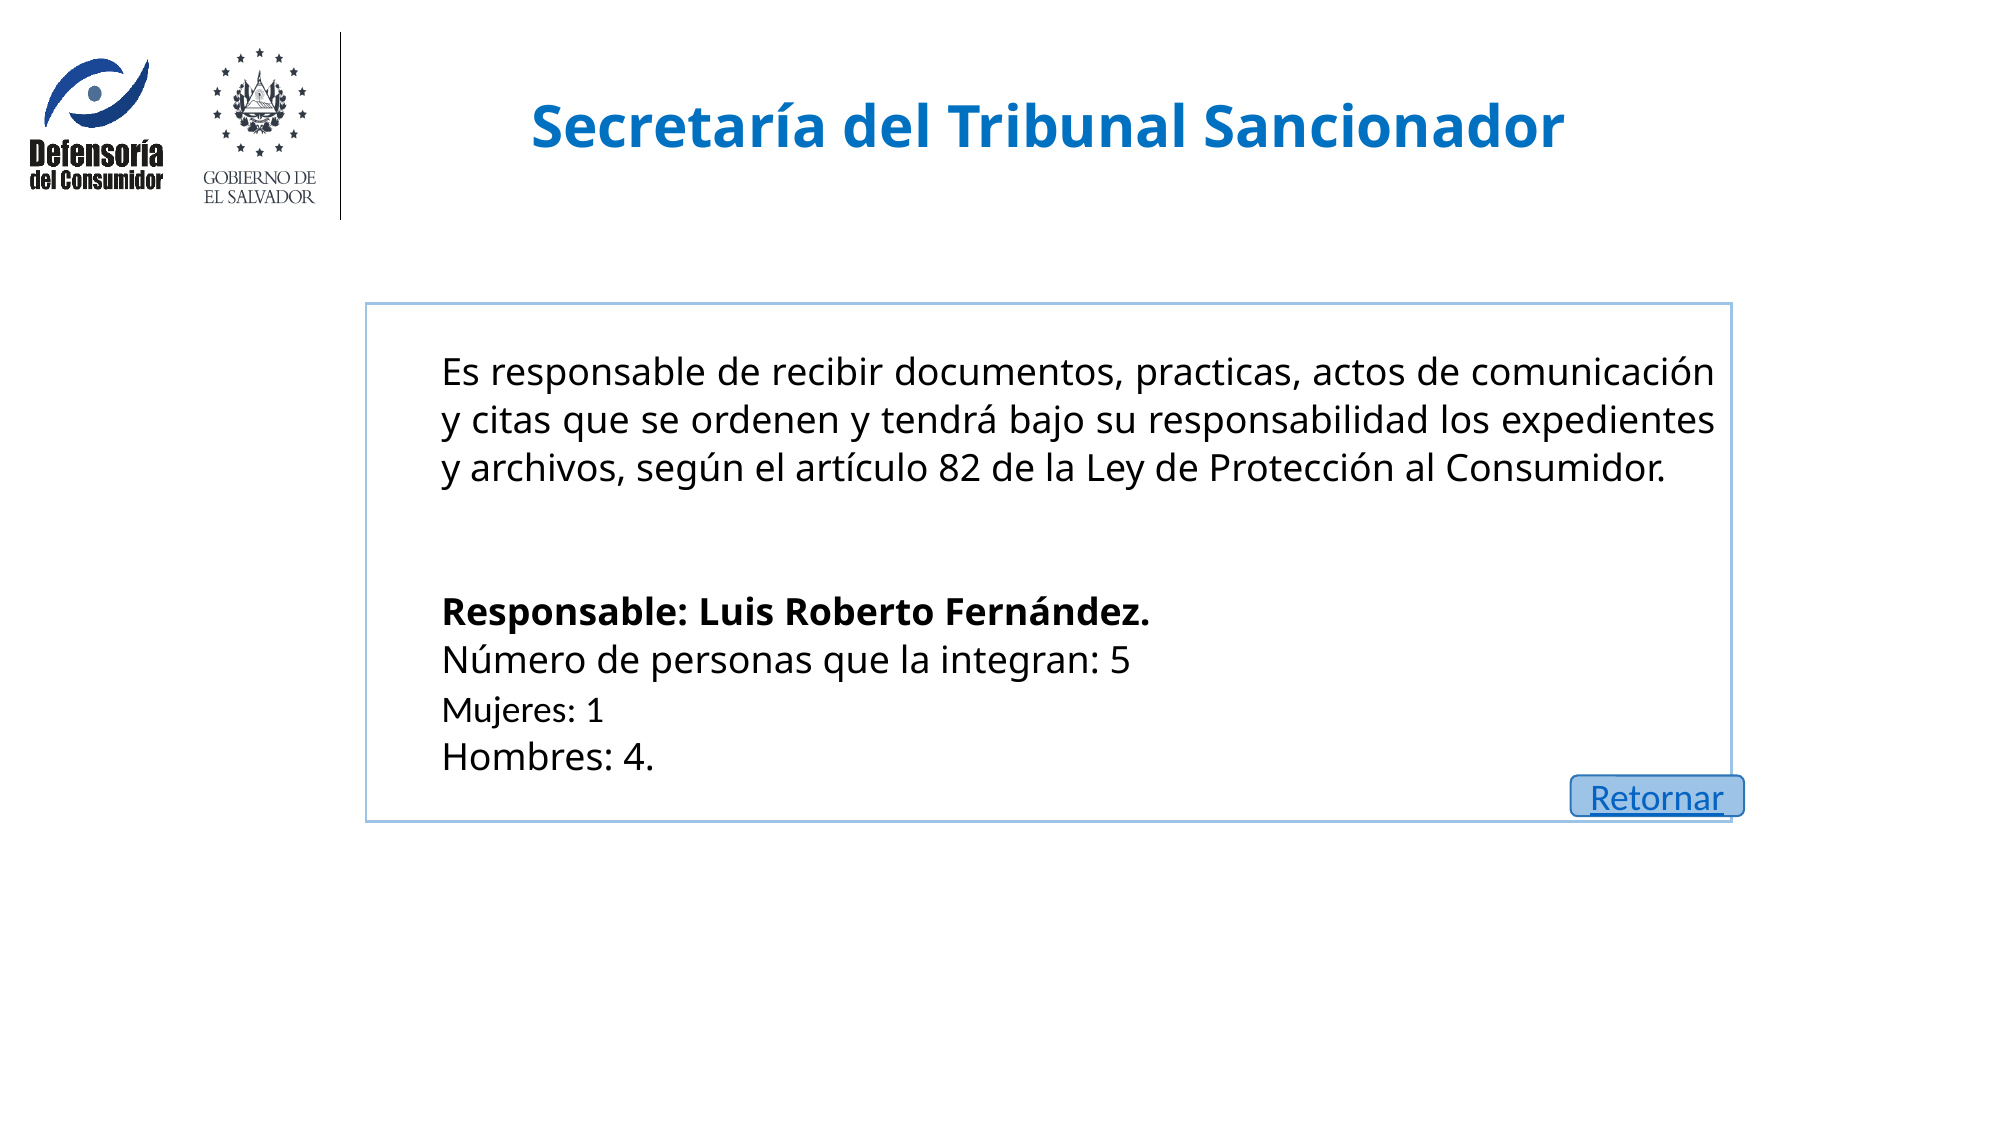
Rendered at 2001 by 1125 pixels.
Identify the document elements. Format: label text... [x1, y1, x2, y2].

text_box [365, 302, 1733, 823]
text_box Secretaría del Tribunal Sancionador [401, 90, 1696, 192]
text_box Retornar [1569, 774, 1746, 818]
text_box Es responsable de recibir documentos, practicas, actos de comunicación y citas que se ordenen y tendrá bajo su responsabilidad los expedientes y archivos, según el artículo 82 de la Ley de Protección al Consumidor. Responsable: Luis Roberto Fernández. Número de personas que la integran: 5 Mujeres: 1 Hombres: 4. [426, 337, 1732, 834]
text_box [25, 31, 341, 220]
